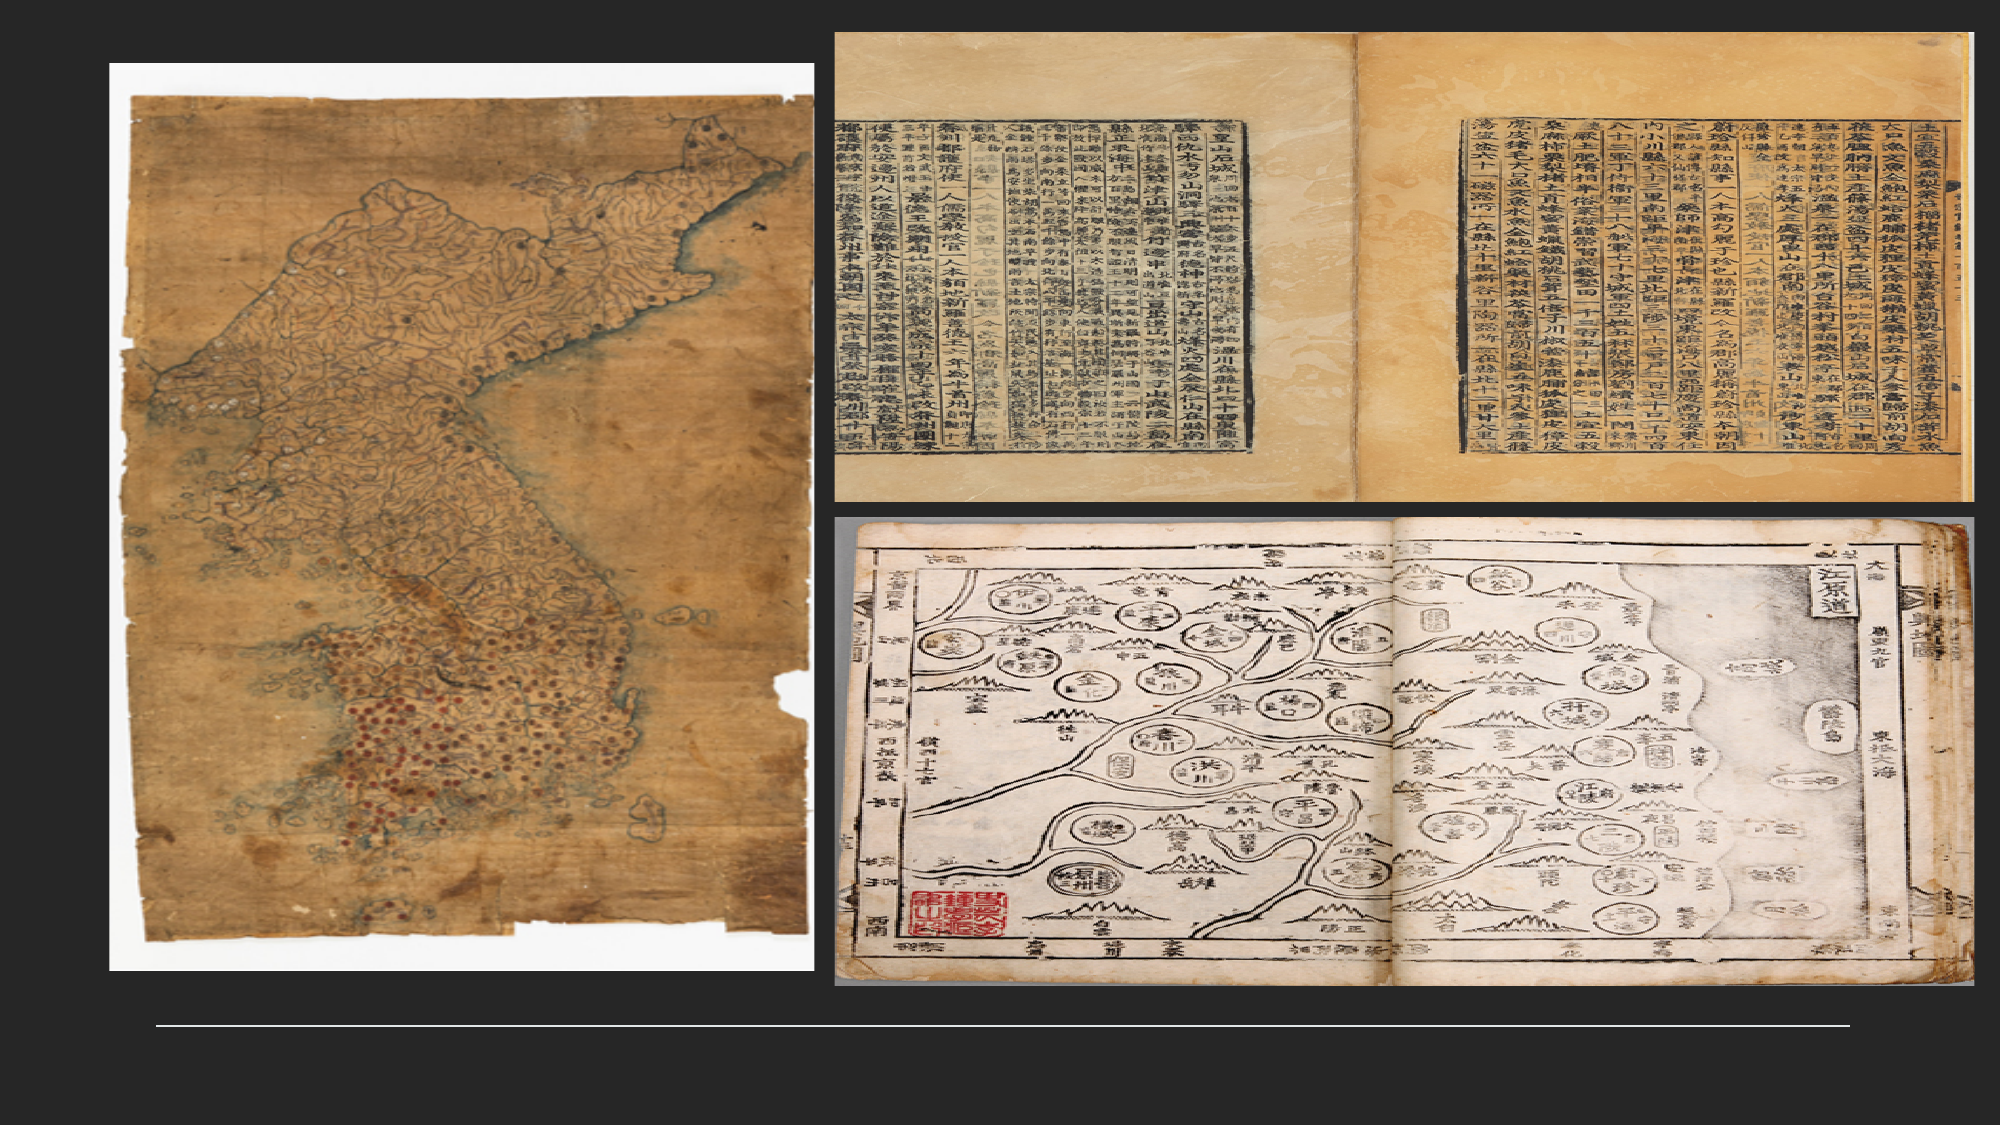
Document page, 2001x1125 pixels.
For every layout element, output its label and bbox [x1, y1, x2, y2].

picture [834, 32, 1975, 502]
picture [109, 63, 815, 971]
list [834, 517, 1975, 986]
